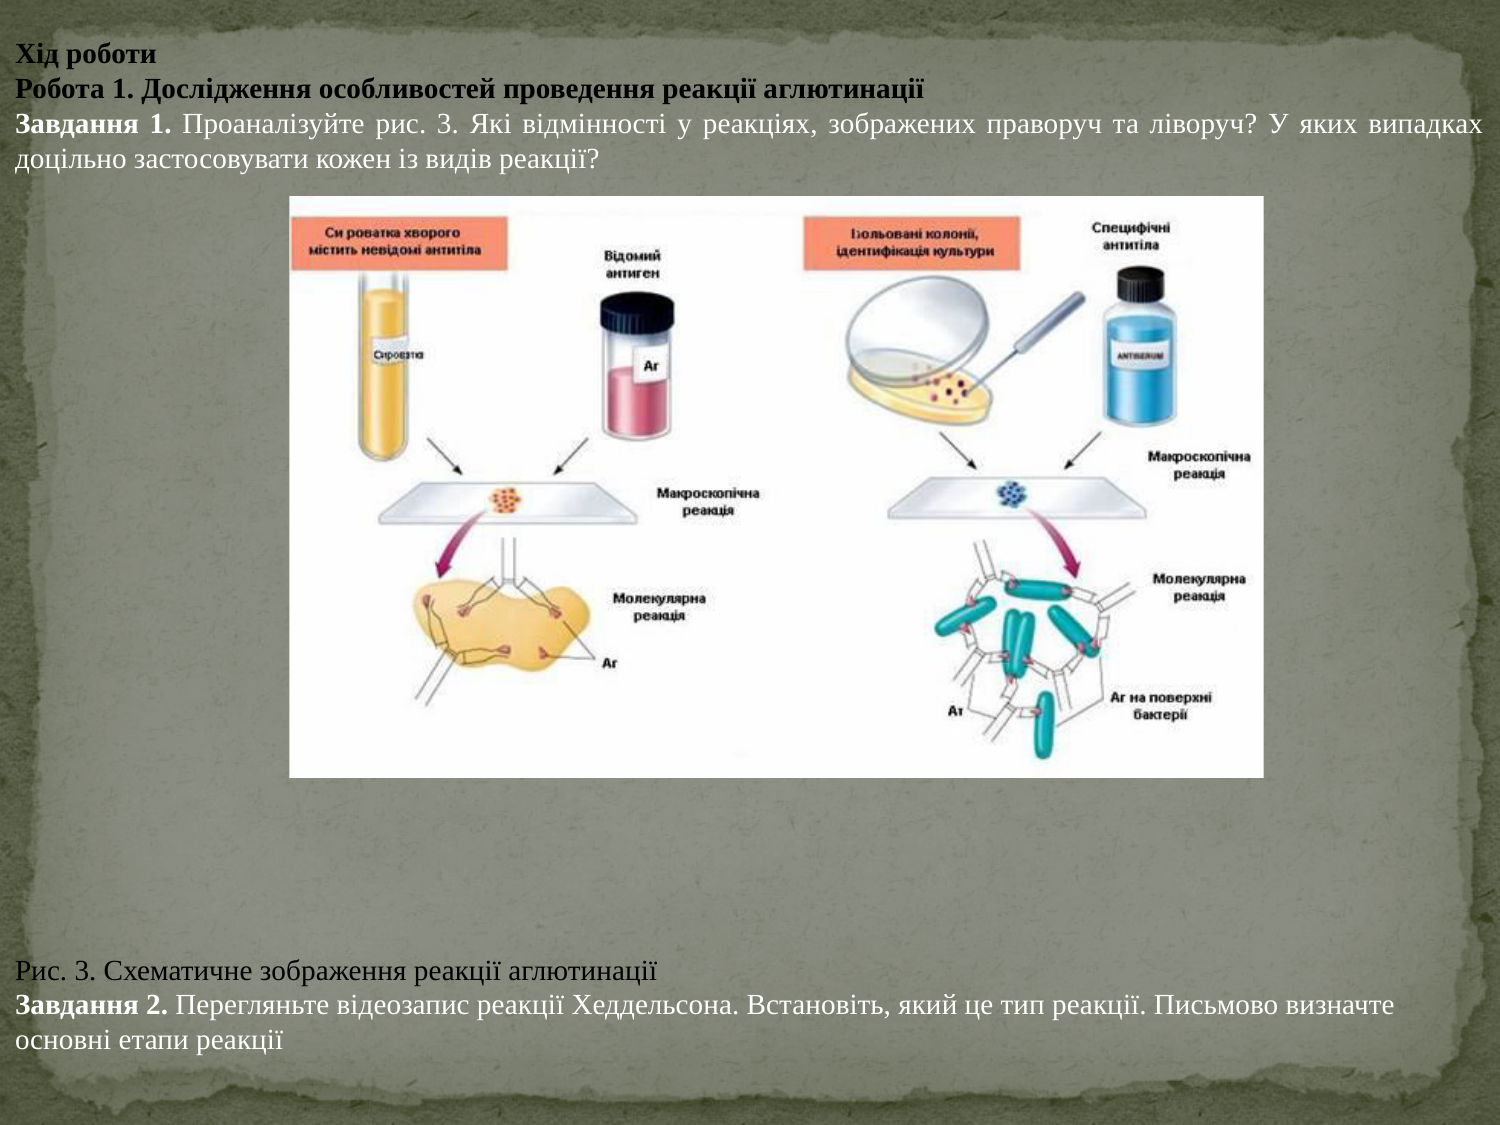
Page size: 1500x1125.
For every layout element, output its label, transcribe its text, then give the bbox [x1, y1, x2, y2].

text_box Хід роботи Робота 1. Дослідження особливостей проведення реакції аглютинації Завдання 1. Проаналізуйте рис. 3. Які відмінності у реакціях, зображених праворуч та ліворуч? У яких випадках доцільно застосовувати кожен із видів реакції? [0, 26, 1500, 182]
text_box Рис. 3. Схематичне зображення реакції аглютинації Завдання 2. Перегляньте відеозапис реакції Хеддельсона. Встановіть, який це тип реакції. Письмово визначте основні етапи реакції [0, 943, 1500, 1064]
picture [291, 198, 1263, 777]
